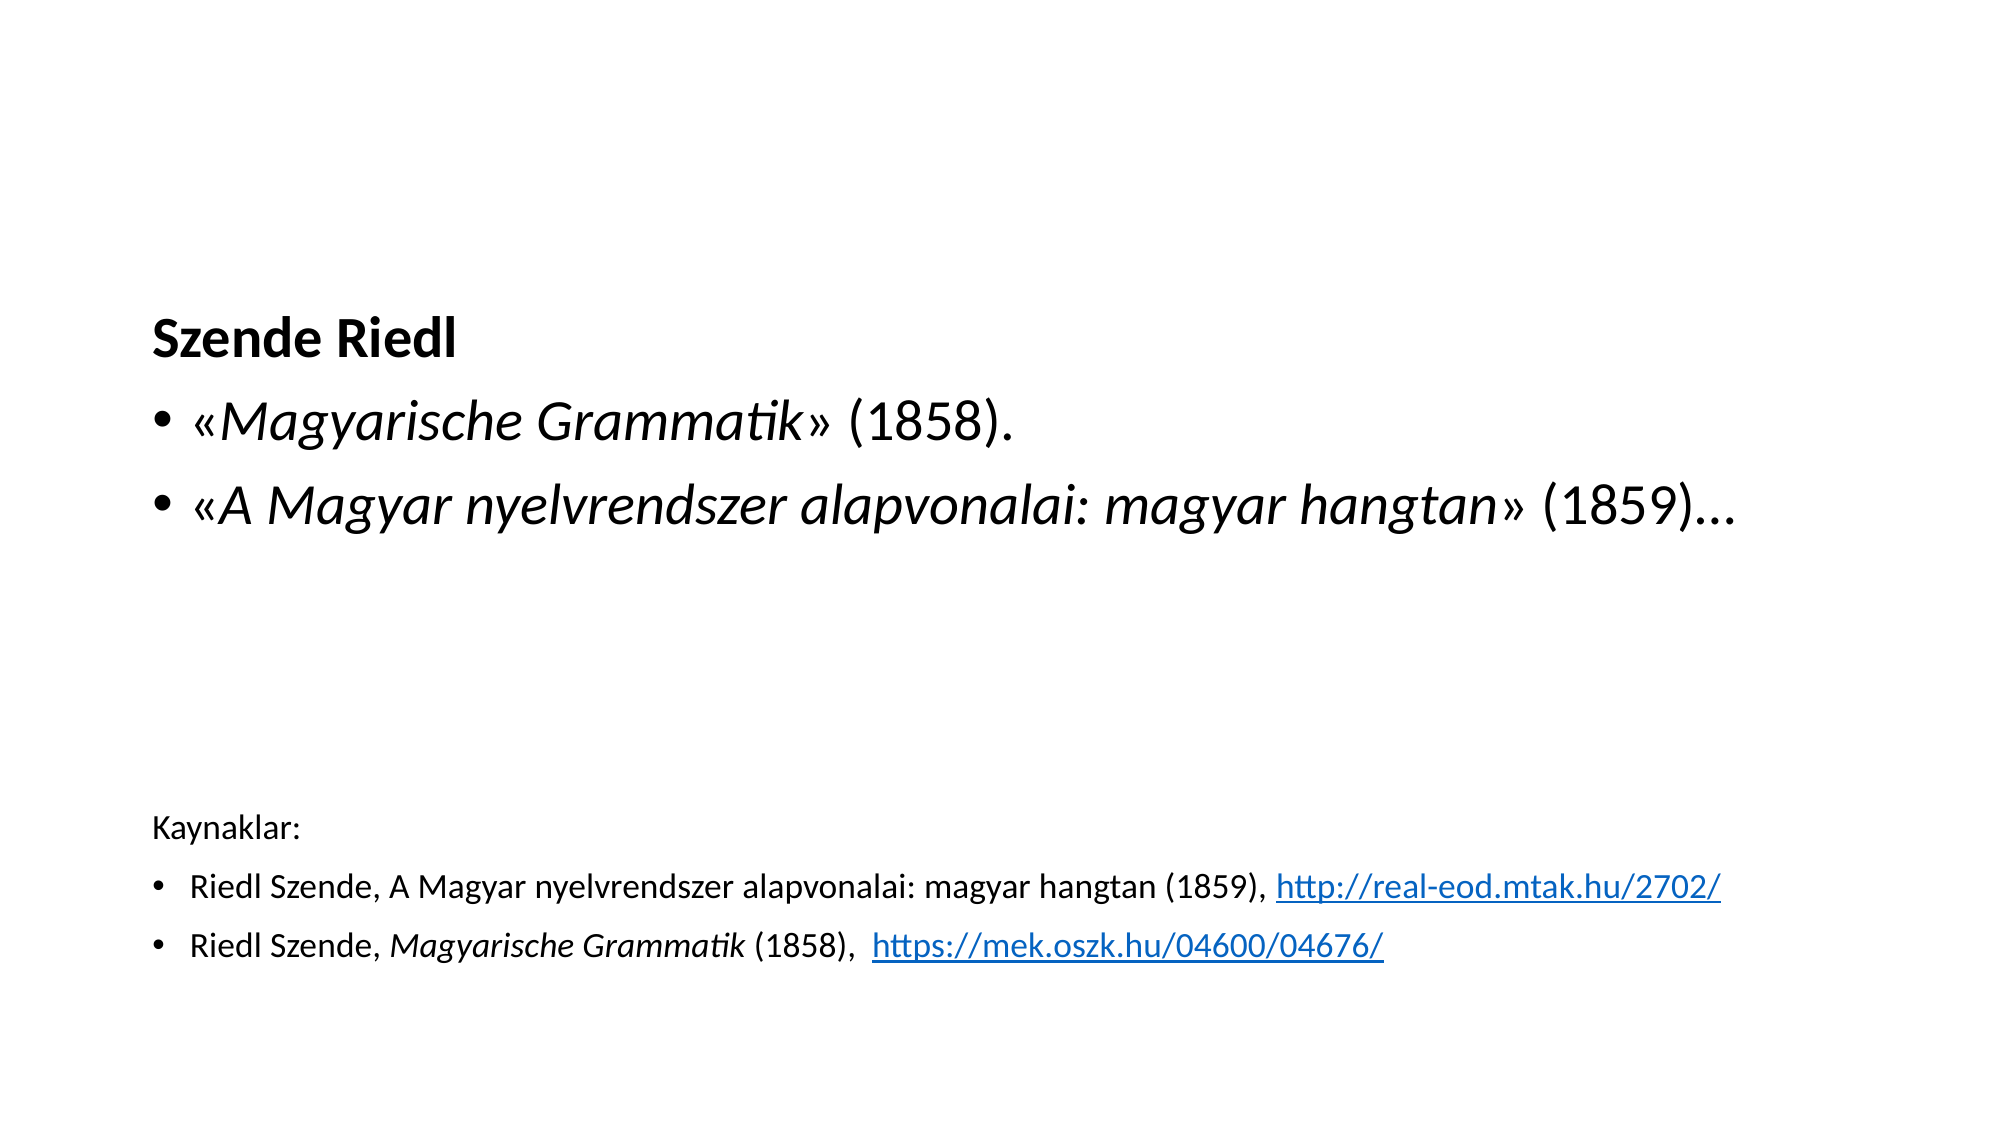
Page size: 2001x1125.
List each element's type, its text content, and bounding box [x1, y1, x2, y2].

list Szende Riedl «Magyarische Grammatik» (1858). «A Magyar nyelvrendszer alapvonalai: magyar hangtan» (1859)… Kaynaklar: Riedl Szende, A Magyar nyelvrendszer alapvonalai: magyar hangtan (1859), http://real-eod.mtak.hu/2702/ Riedl Szende, Magyarische Grammatik (1858), https://mek.oszk.hu/04600/04676/ [137, 299, 1863, 1014]
